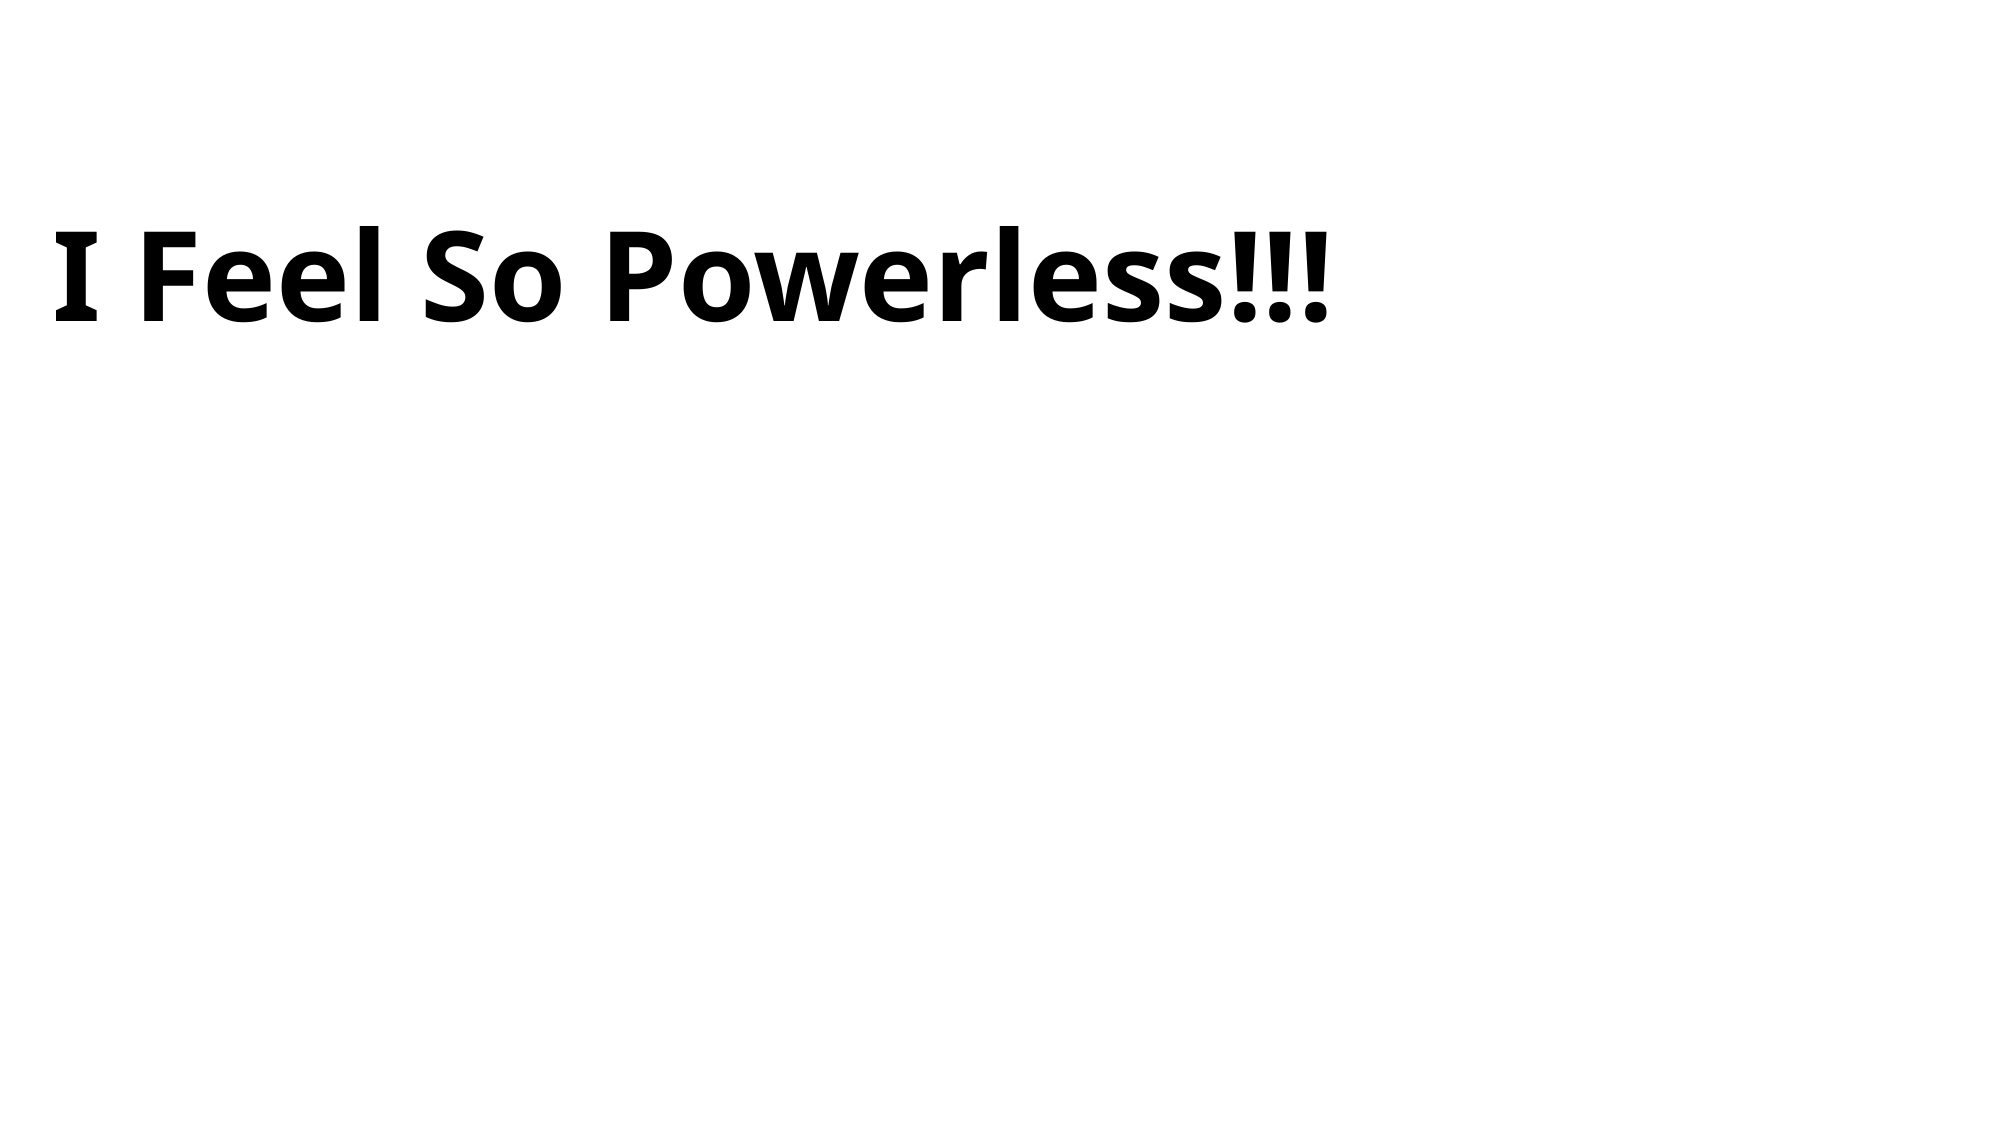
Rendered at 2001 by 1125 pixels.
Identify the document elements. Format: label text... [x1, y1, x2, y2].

list I Feel So Powerless!!! [37, 206, 1567, 380]
